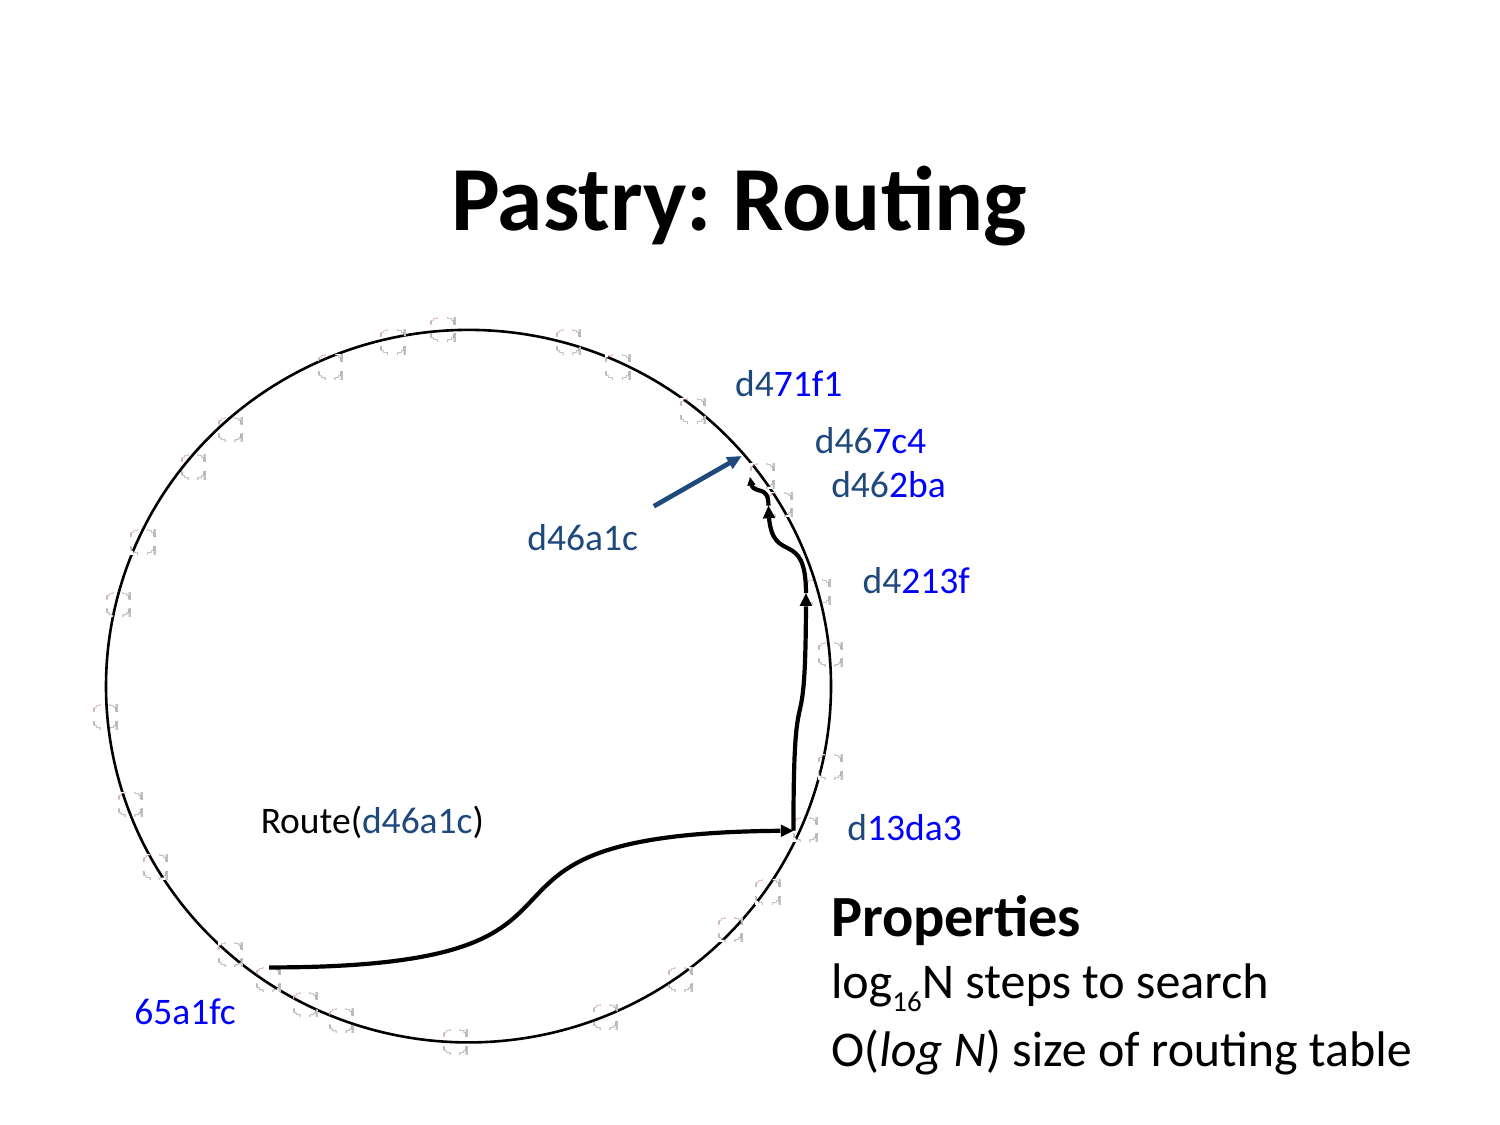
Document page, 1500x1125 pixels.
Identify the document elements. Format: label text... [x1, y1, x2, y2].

picture [218, 417, 246, 445]
picture [680, 398, 708, 426]
text_box 65a1fc [119, 979, 251, 1040]
picture [718, 917, 746, 945]
text_box Route(d46a1c) [245, 788, 457, 849]
text_box d13da3 [832, 795, 977, 856]
text_box [287, 951, 457, 1042]
picture [600, 1004, 621, 1032]
picture [218, 942, 246, 970]
picture [755, 879, 783, 907]
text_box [462, 636, 600, 1125]
text_box d471f1 [720, 351, 858, 412]
picture [555, 329, 583, 357]
text_box d46a1c [512, 506, 653, 566]
text_box [606, 833, 791, 1008]
picture [793, 817, 821, 845]
text_box [653, 456, 742, 507]
text_box [812, 785, 816, 801]
picture [118, 792, 146, 820]
text_box [812, 616, 828, 645]
picture [329, 1007, 357, 1035]
picture [105, 592, 133, 620]
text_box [749, 476, 769, 506]
picture [93, 704, 121, 732]
picture [143, 854, 171, 882]
picture [255, 967, 283, 995]
list Properties log16N steps to search O(log N) size of routing table [816, 870, 1500, 1125]
text_box d462ba [816, 453, 961, 513]
picture [807, 579, 833, 607]
picture [605, 354, 633, 382]
picture [769, 492, 796, 505]
picture [668, 967, 696, 995]
picture [180, 454, 208, 482]
picture [443, 1029, 462, 1057]
text_box d4213f [847, 548, 985, 609]
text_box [768, 505, 807, 594]
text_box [793, 600, 807, 831]
text_box d467c4 [799, 409, 942, 469]
picture [818, 642, 846, 670]
picture [318, 354, 346, 382]
text_box [812, 673, 832, 758]
picture [293, 992, 321, 1020]
picture [130, 529, 158, 557]
picture [430, 317, 458, 345]
picture [380, 329, 408, 357]
picture [818, 754, 846, 782]
text_box [106, 329, 788, 967]
picture [749, 463, 777, 491]
title Pastry: Routing [112, 99, 1388, 288]
